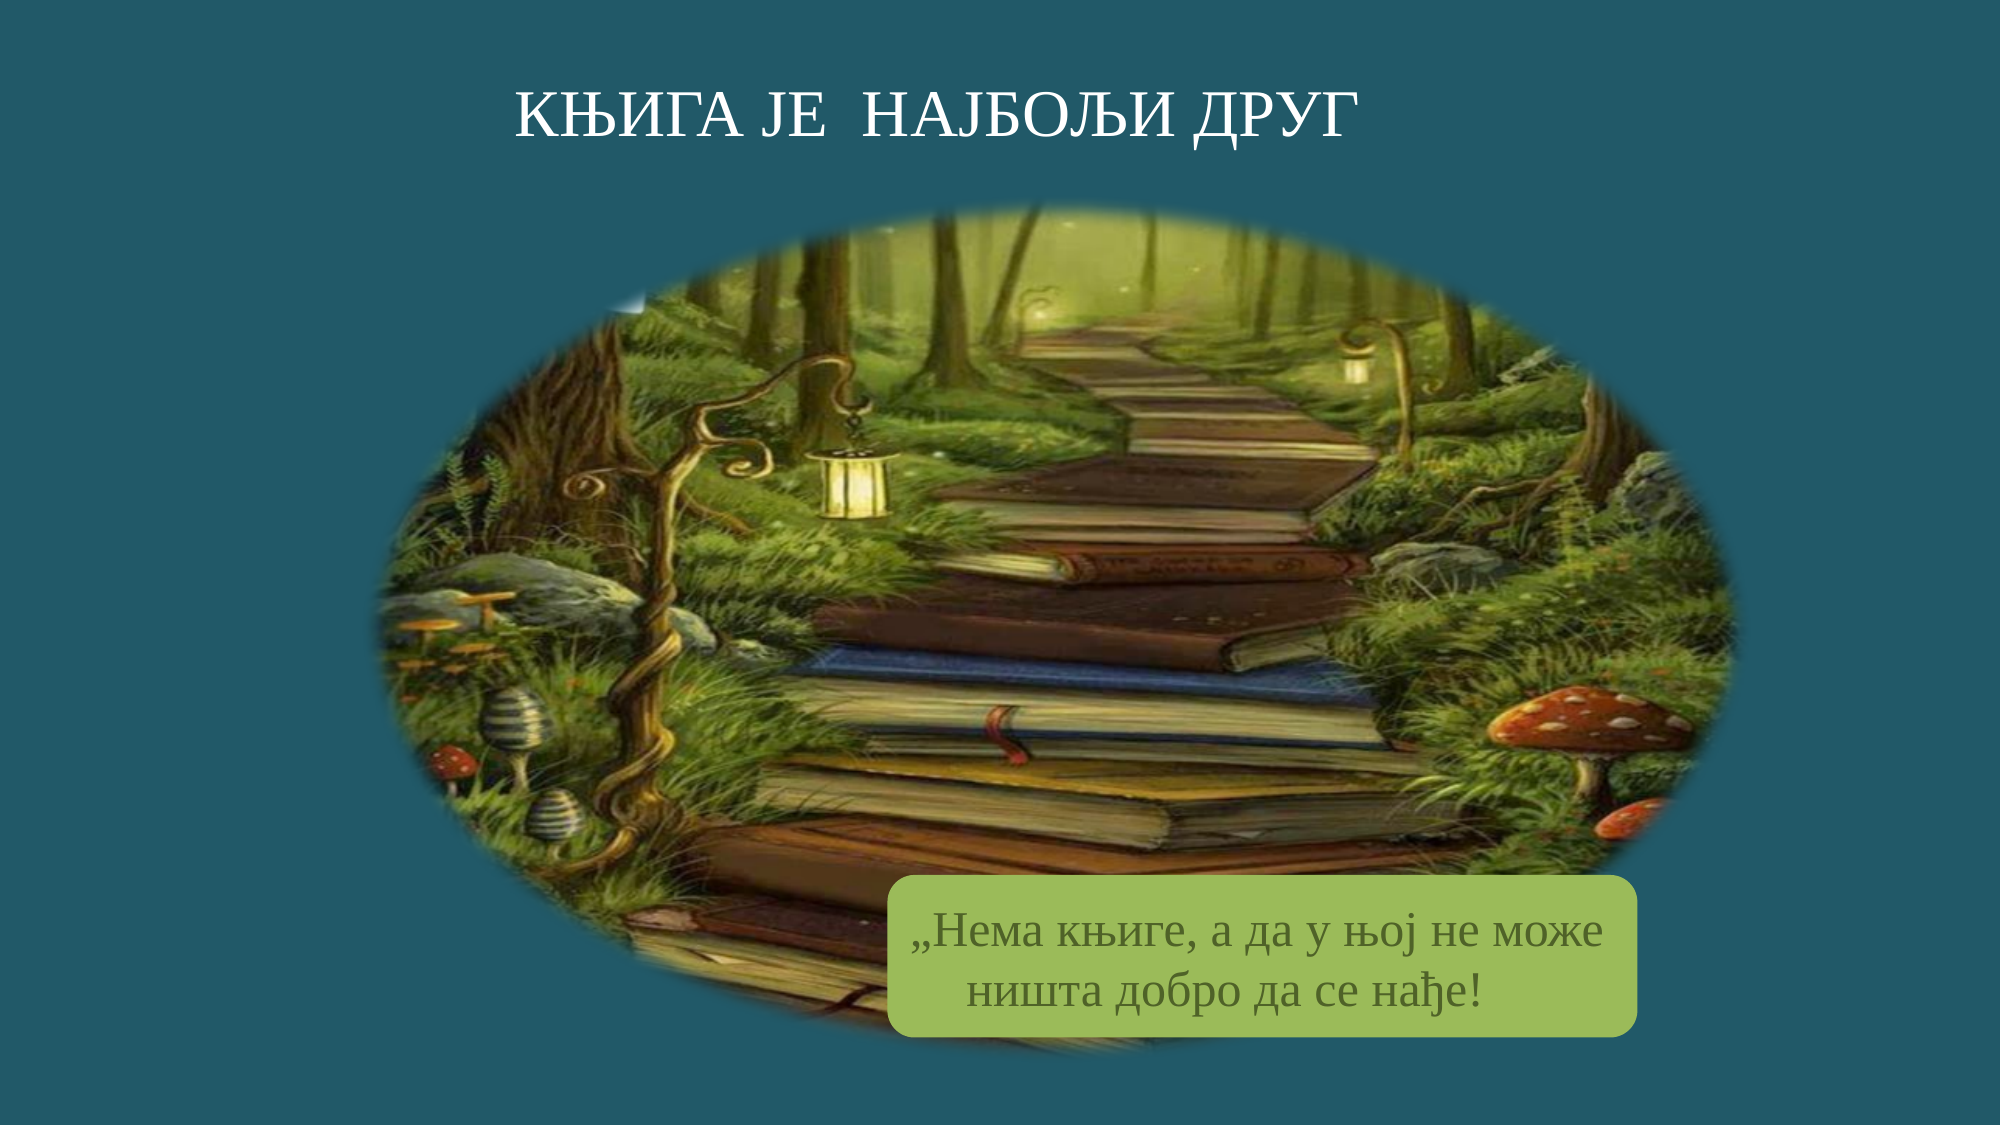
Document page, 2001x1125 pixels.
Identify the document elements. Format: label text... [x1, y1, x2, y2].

text_box КЊИГА ЈЕ НАЈБОЉИ ДРУГ [500, 62, 1500, 158]
picture [362, 194, 1751, 1063]
